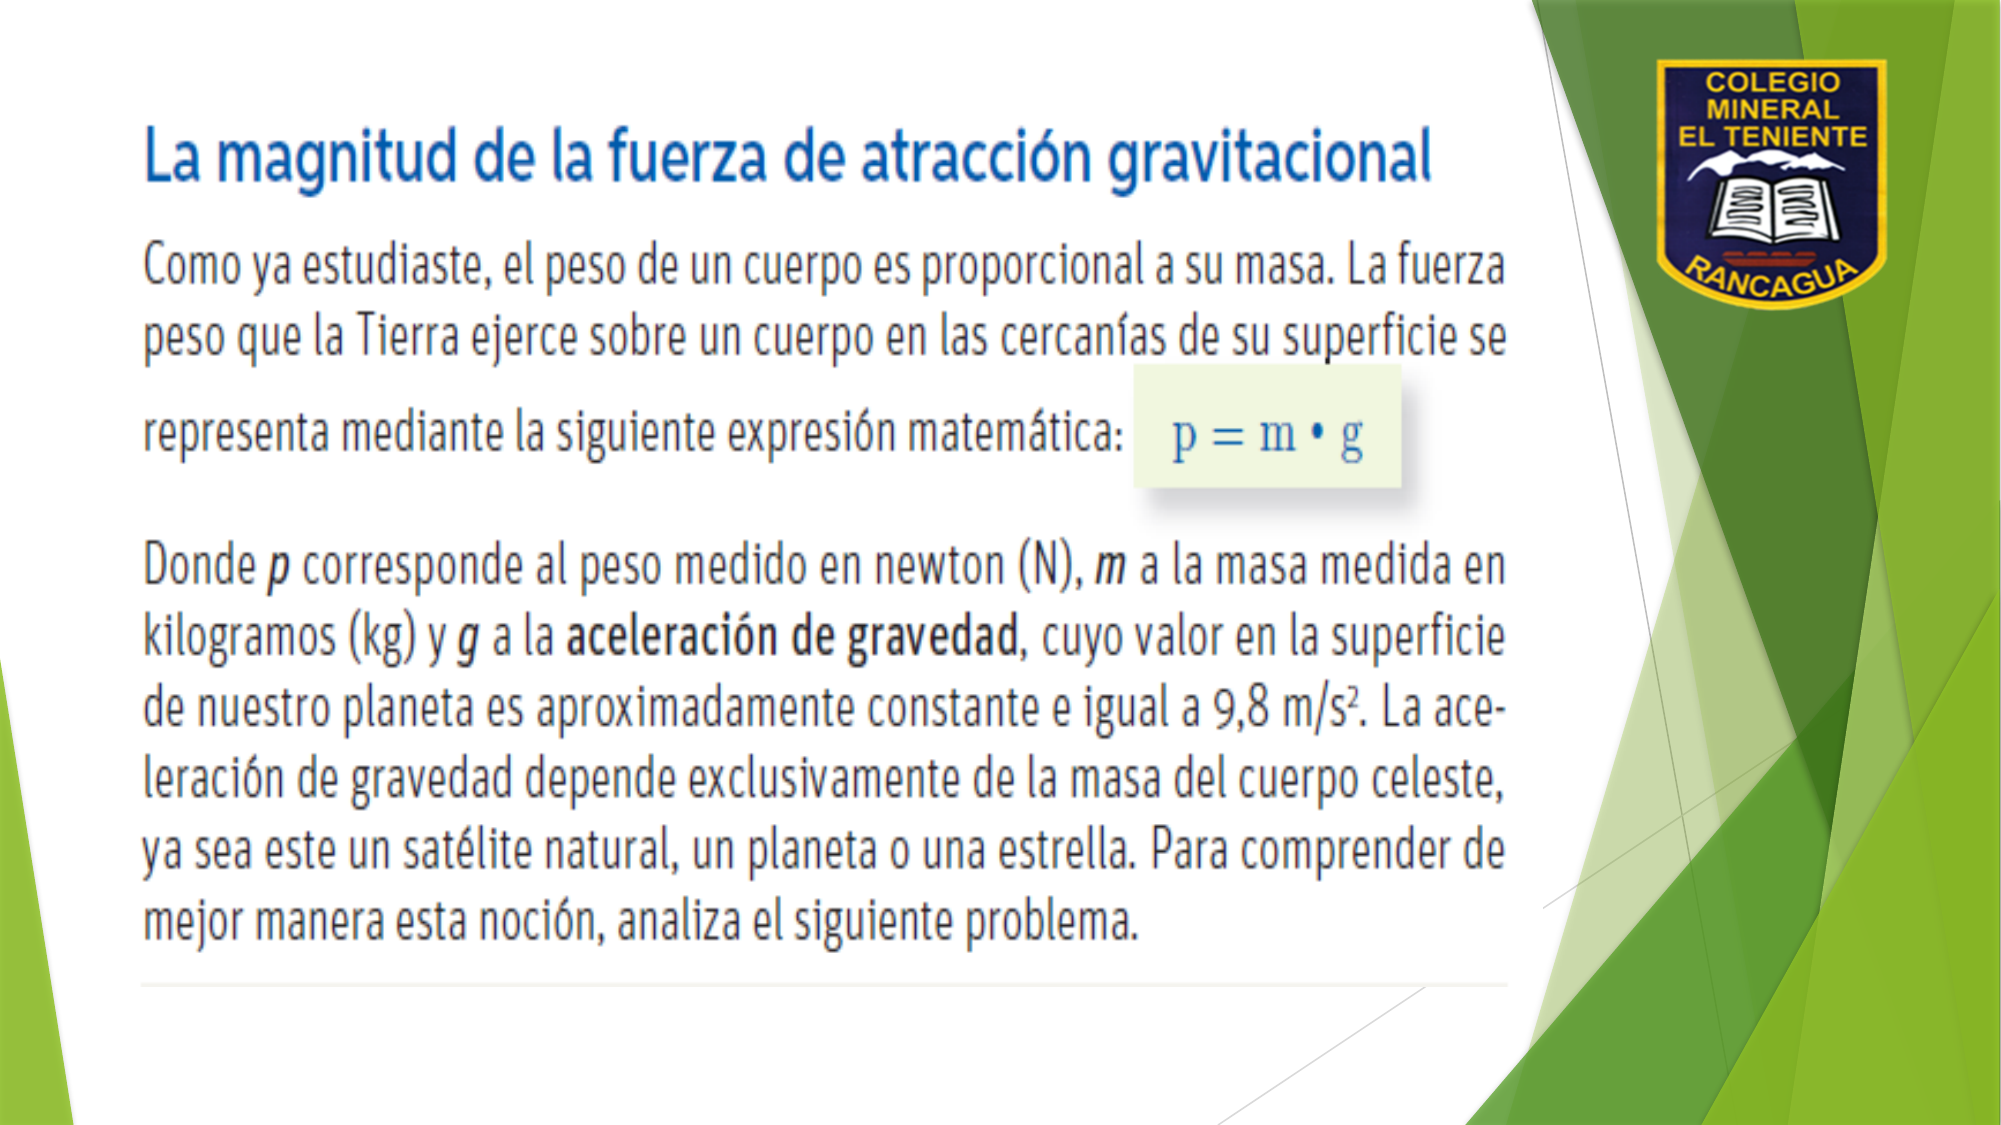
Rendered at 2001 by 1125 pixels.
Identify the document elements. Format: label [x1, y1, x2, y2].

picture [1647, 45, 1900, 318]
list [92, 99, 1543, 988]
